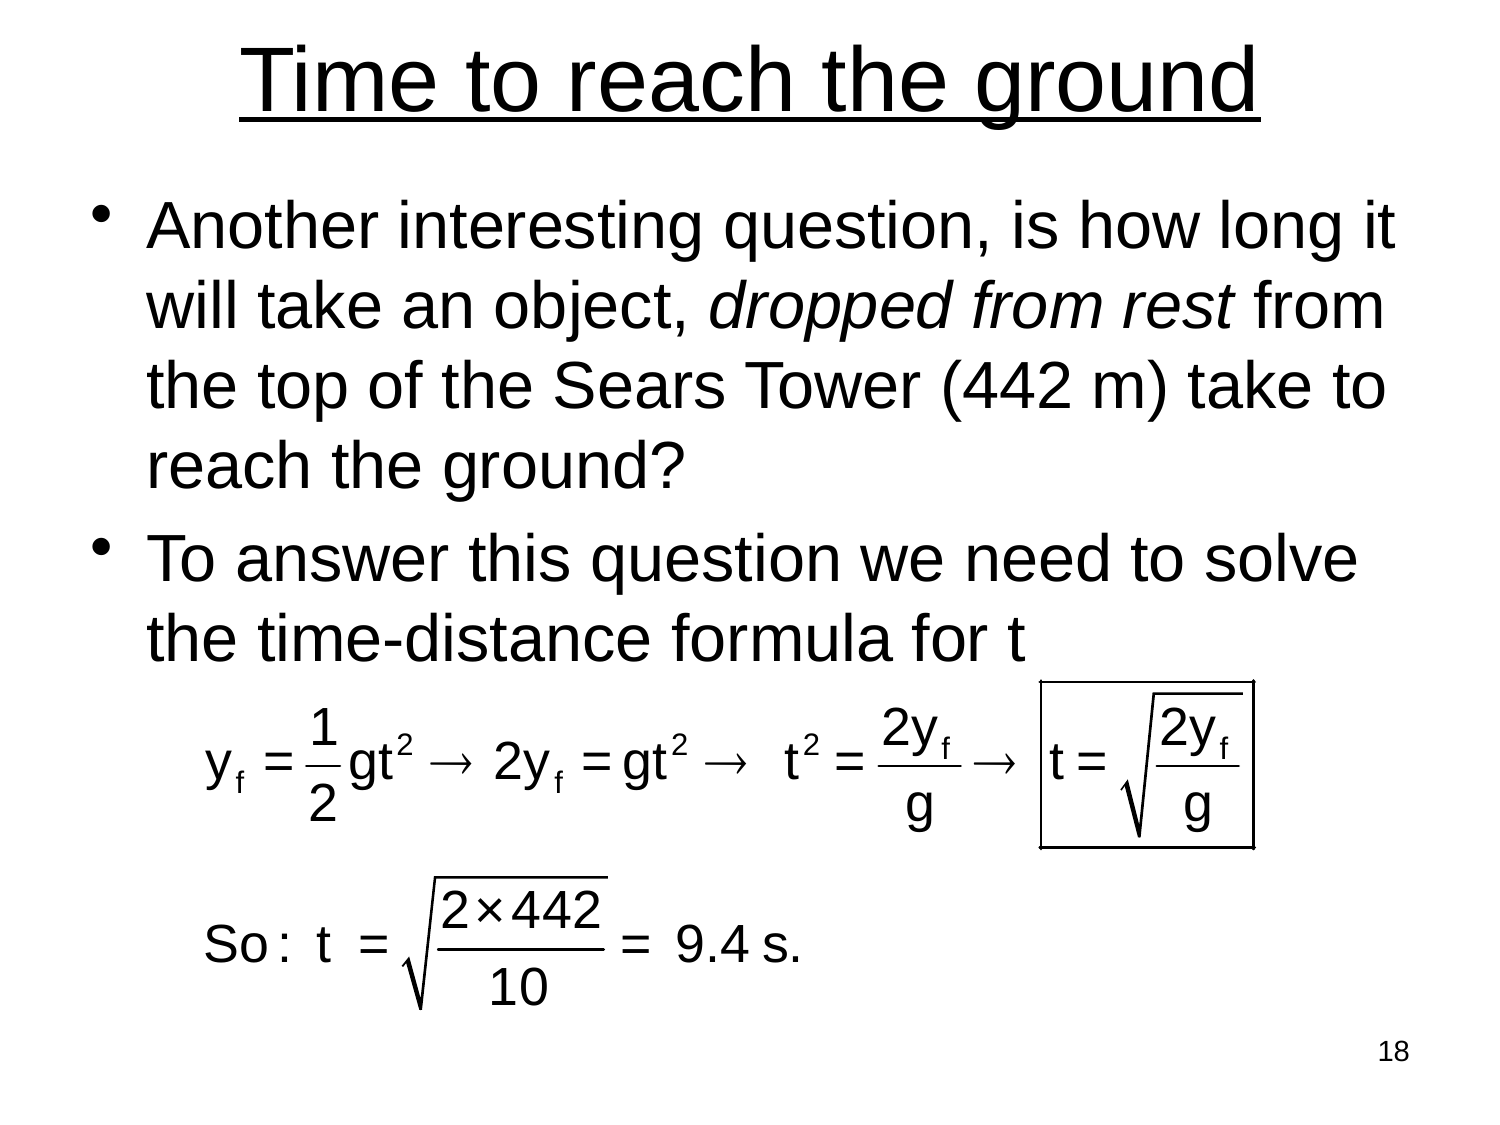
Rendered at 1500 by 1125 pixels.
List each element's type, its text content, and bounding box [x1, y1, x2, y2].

title Time to reach the ground [0, 0, 1500, 150]
slide_number 18 [1074, 1024, 1425, 1103]
list Another interesting question, is how long it will take an object, dropped from rest from the top of the Sears Tower (442 m) take to reach the ground? To answer this question we need to solve the time-distance formula for t [75, 173, 1425, 1044]
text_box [196, 670, 1265, 1021]
